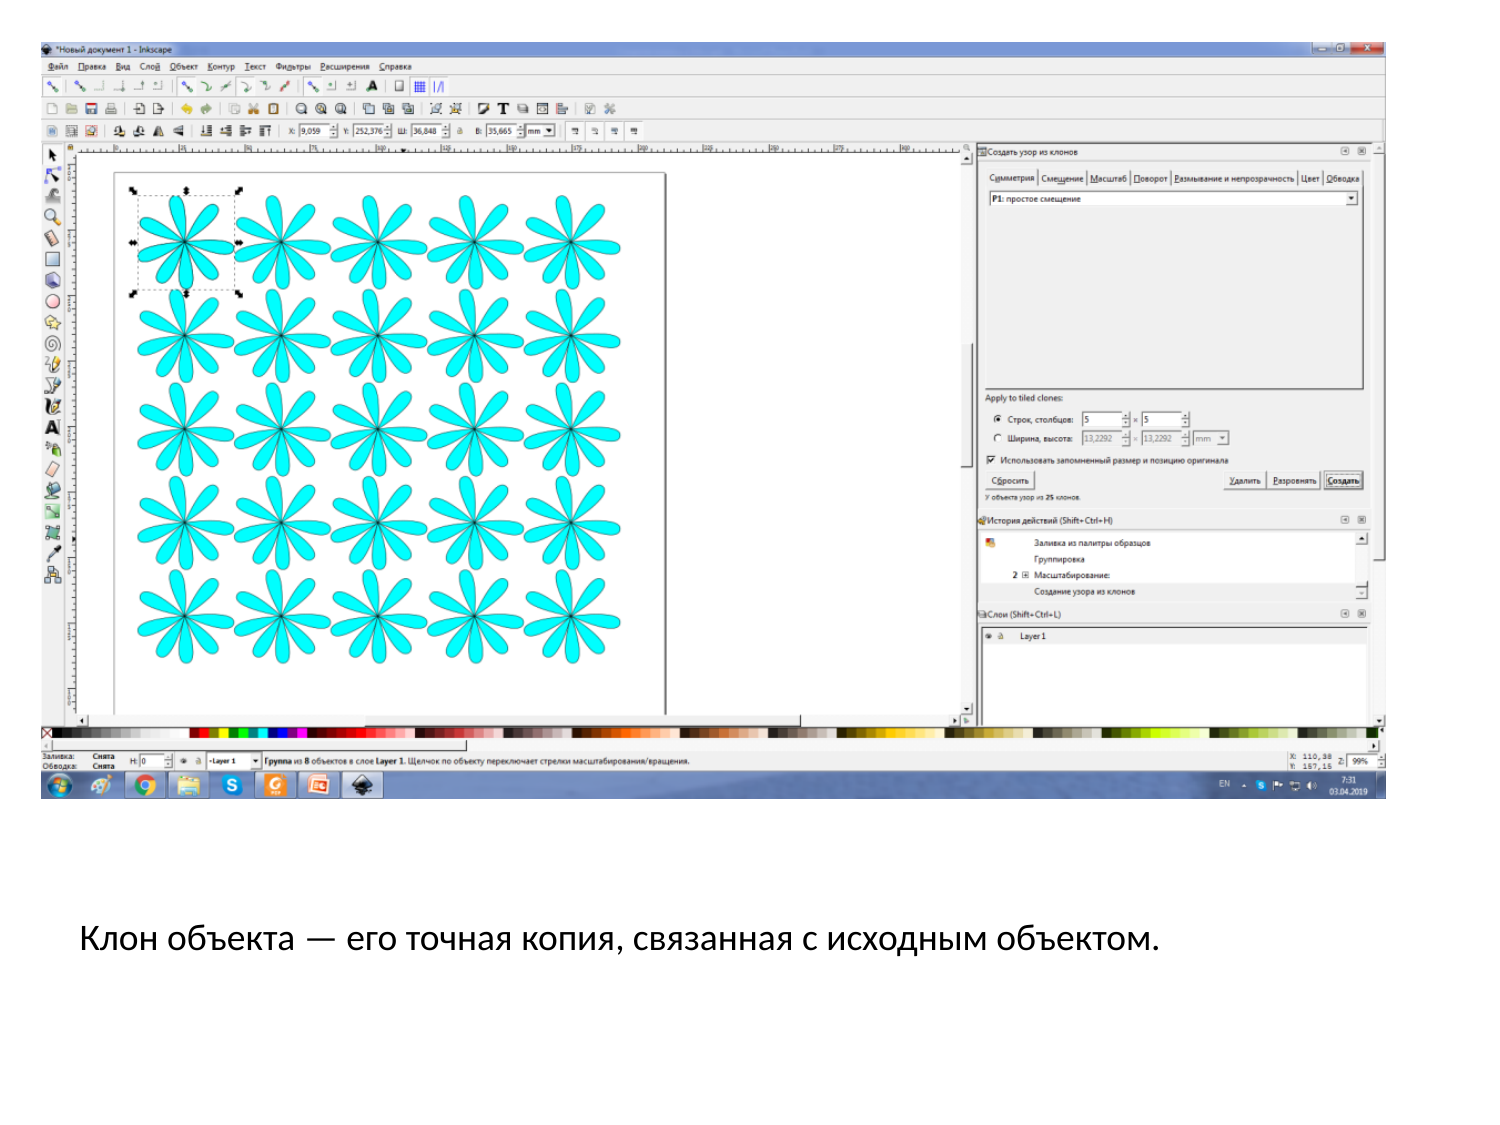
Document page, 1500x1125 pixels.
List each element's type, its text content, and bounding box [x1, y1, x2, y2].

picture [40, 42, 1386, 799]
text_box Клон объекта — его точная копия, связанная с исходным объектом. [64, 905, 1459, 1055]
